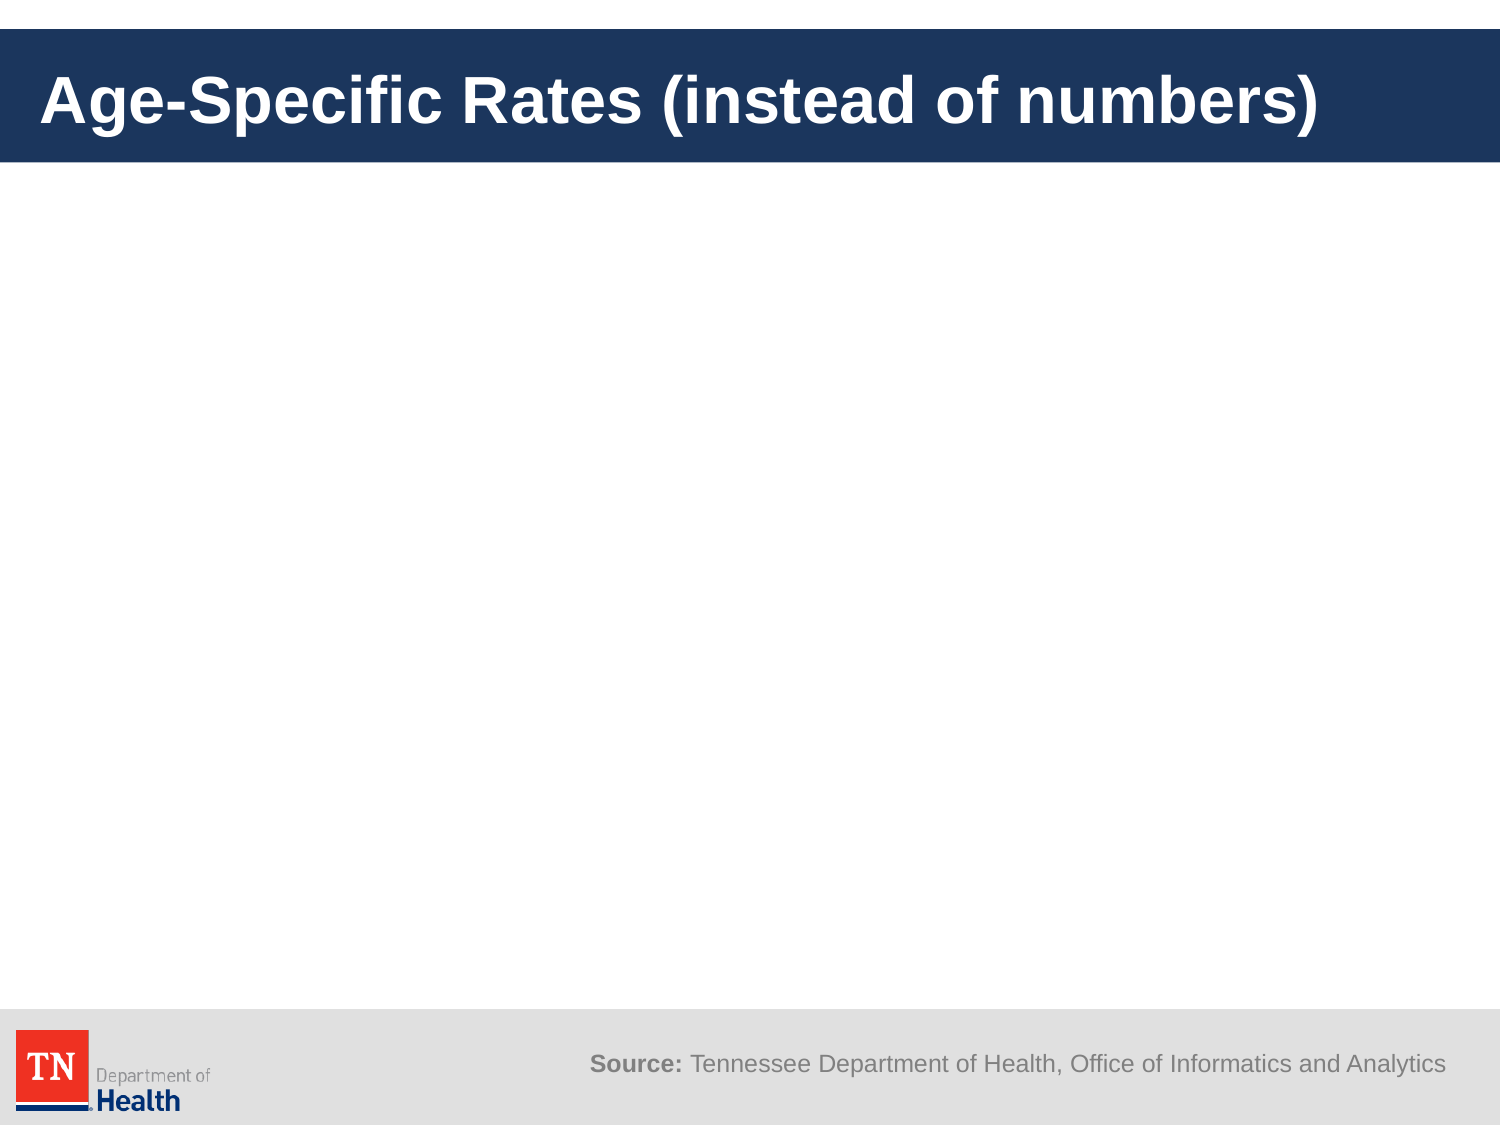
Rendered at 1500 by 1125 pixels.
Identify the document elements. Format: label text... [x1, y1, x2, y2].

title Age-Specific Rates (instead of numbers) [24, 29, 1475, 165]
text_box Source: Tennessee Department of Health, Office of Informatics and Analytics [574, 1040, 1475, 1086]
